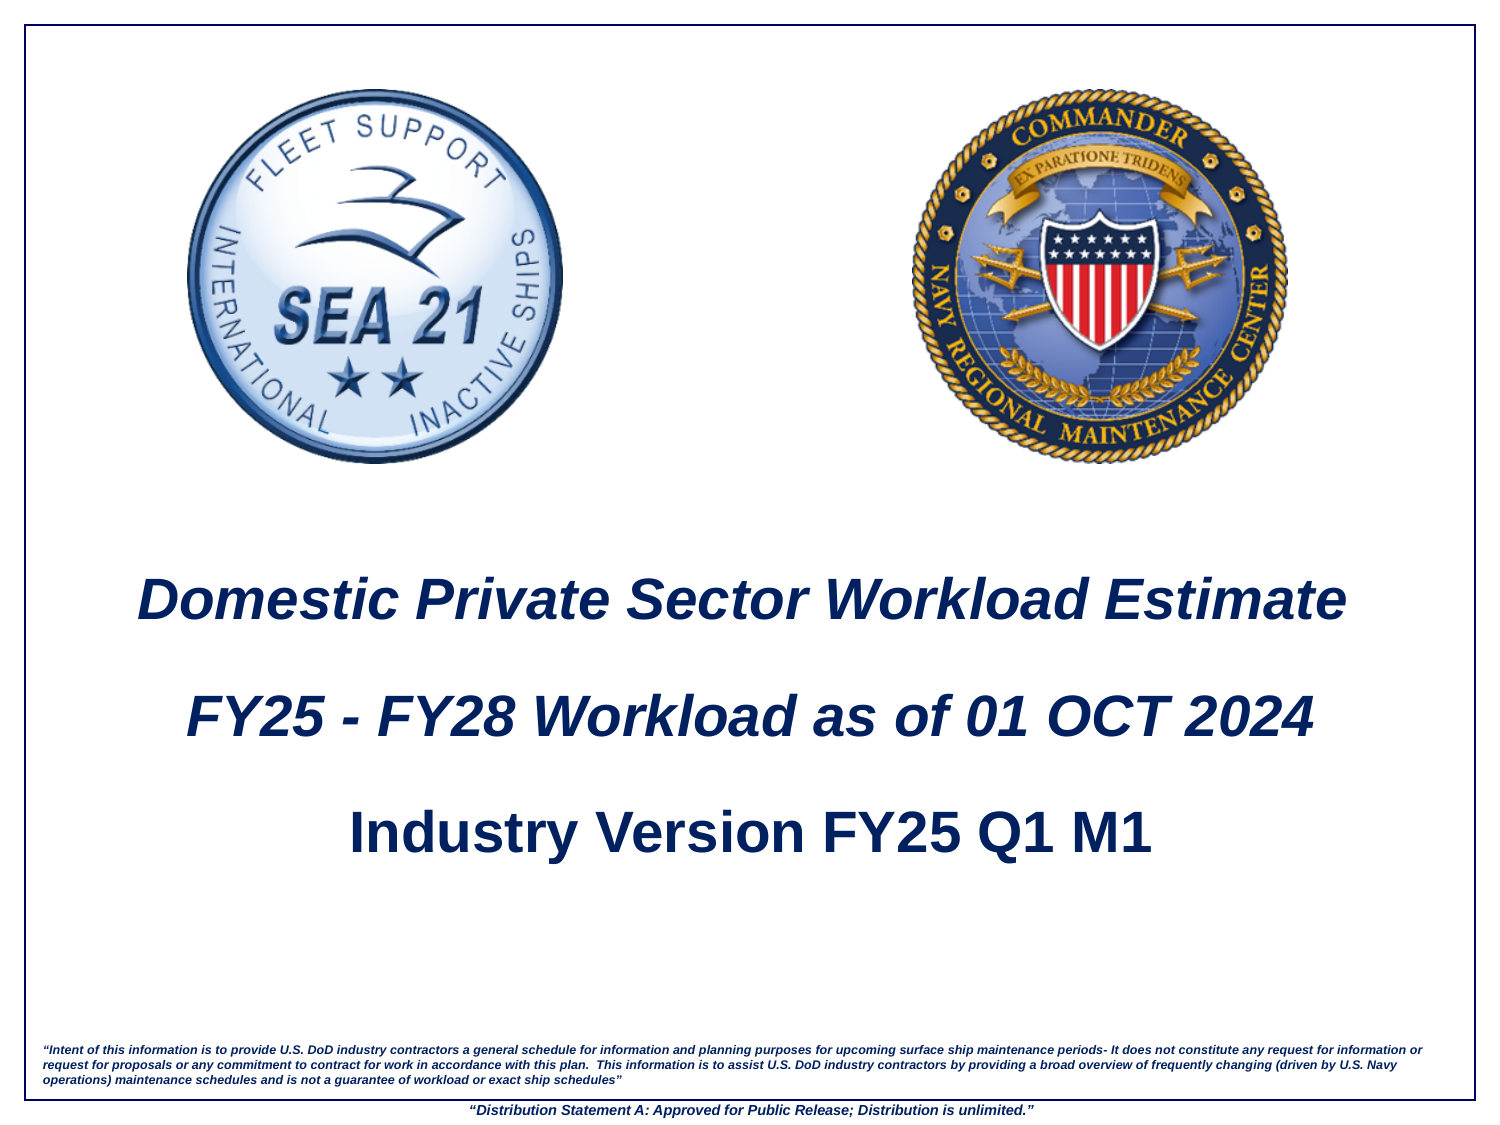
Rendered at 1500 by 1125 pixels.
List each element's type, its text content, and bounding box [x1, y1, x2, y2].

title Domestic Private Sector Workload Estimate FY25 - FY28 Workload as of 01 OCT 2024 Industry Version FY25 Q1 M1 [27, 562, 1476, 876]
text_box “Intent of this information is to provide U.S. DoD industry contractors a general schedule for information and planning purposes for upcoming surface ship maintenance periods- It does not constitute any request for information or request for proposals or any commitment to contract for work in accordance with this plan. This information is to assist U.S. DoD industry contractors by providing a broad overview of frequently changing (driven by U.S. Navy operations) maintenance schedules and is not a guarantee of workload or exact ship schedules” “Distribution Statement A: Approved for Public Release; Distribution is unlimited.” [27, 1034, 1475, 1125]
picture [912, 88, 1288, 465]
picture [187, 88, 563, 465]
